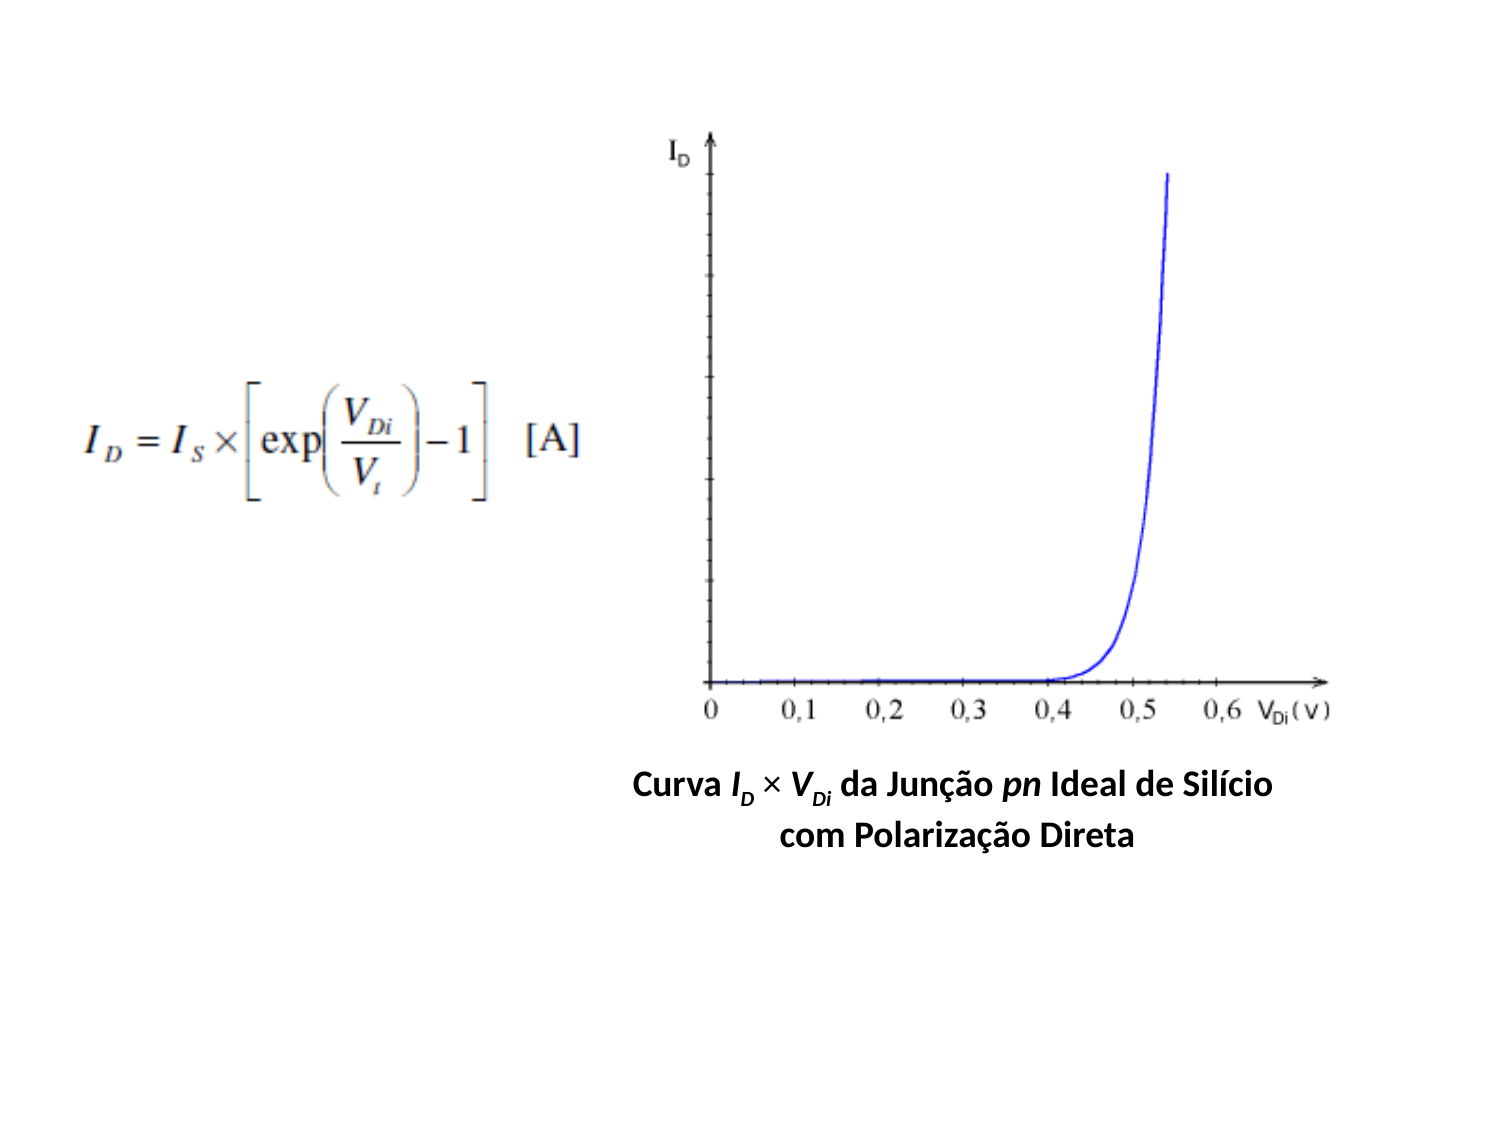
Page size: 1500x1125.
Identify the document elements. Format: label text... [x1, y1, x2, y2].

picture [636, 113, 1369, 744]
text_box Curva ID × VDi da Junção pn Ideal de Silício com Polarização Direta [577, 751, 1329, 863]
picture [76, 348, 601, 528]
